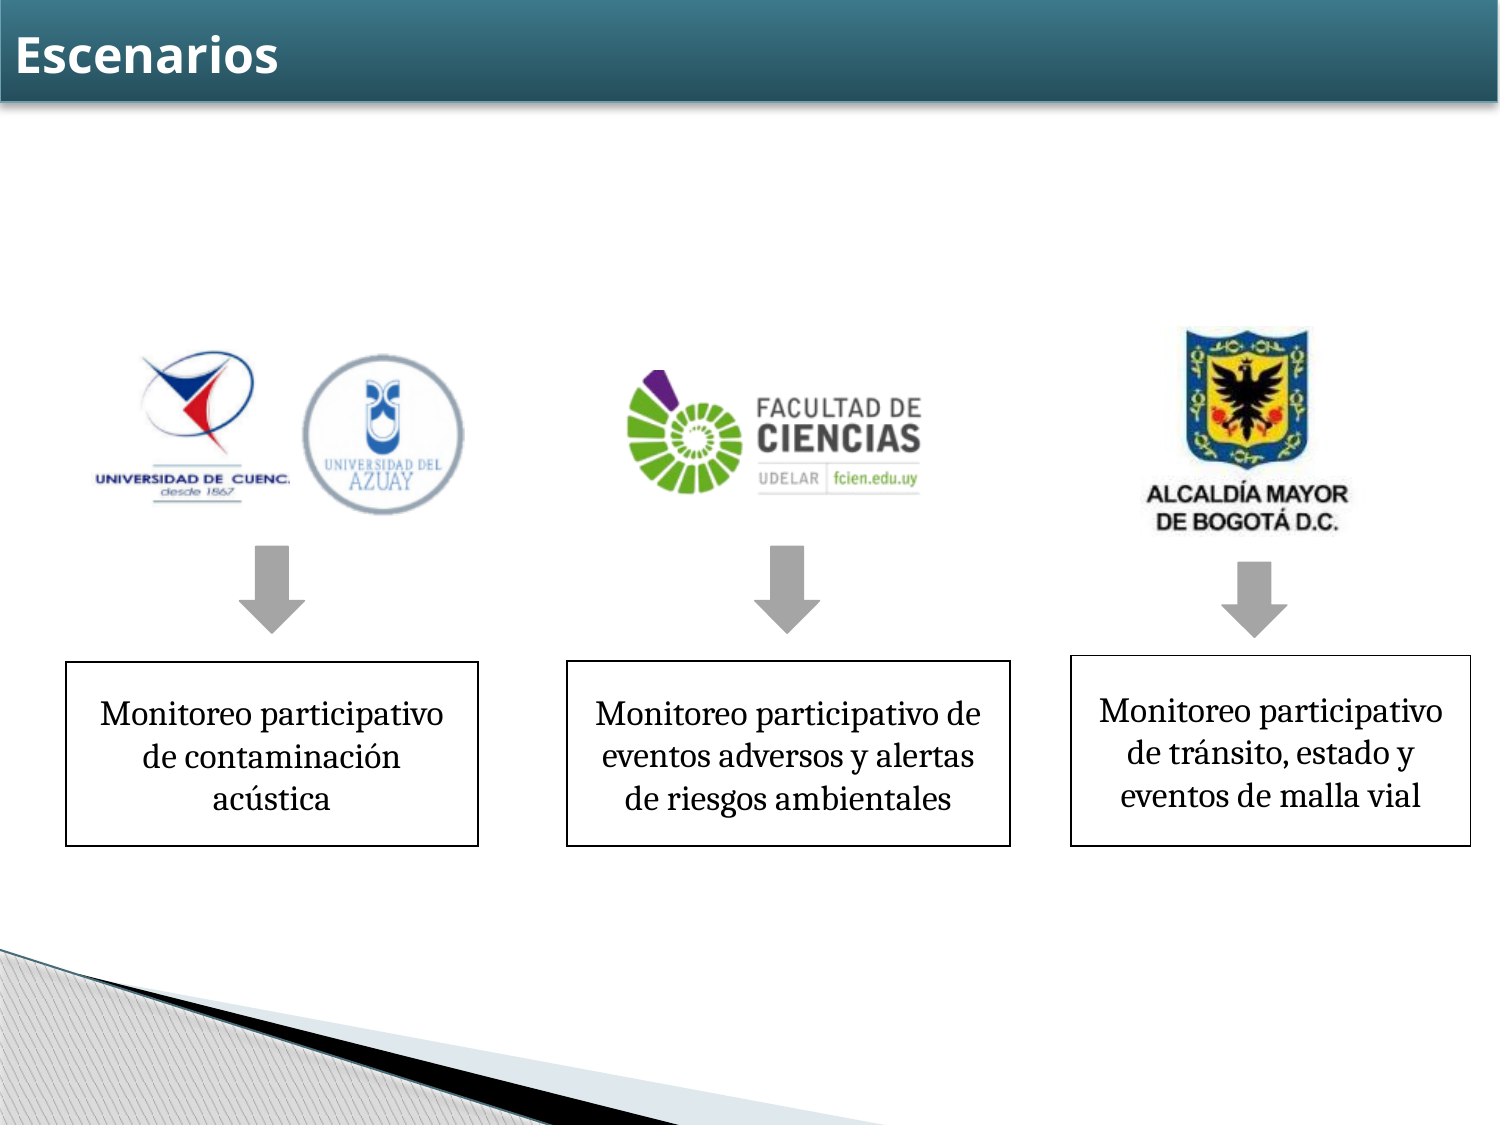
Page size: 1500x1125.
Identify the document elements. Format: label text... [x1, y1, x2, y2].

picture [619, 370, 939, 501]
picture [88, 325, 496, 529]
text_box Monitoreo participativo de tránsito, estado y eventos de malla vial [1071, 655, 1471, 846]
text_box [754, 546, 820, 634]
text_box Monitoreo participativo de contaminación acústica [65, 661, 479, 846]
text_box [239, 546, 305, 634]
picture [1140, 325, 1369, 537]
text_box [1222, 562, 1287, 638]
title Escenarios [0, 7, 1500, 100]
text_box Monitoreo participativo de eventos adversos y alertas de riesgos ambientales [566, 661, 1010, 846]
